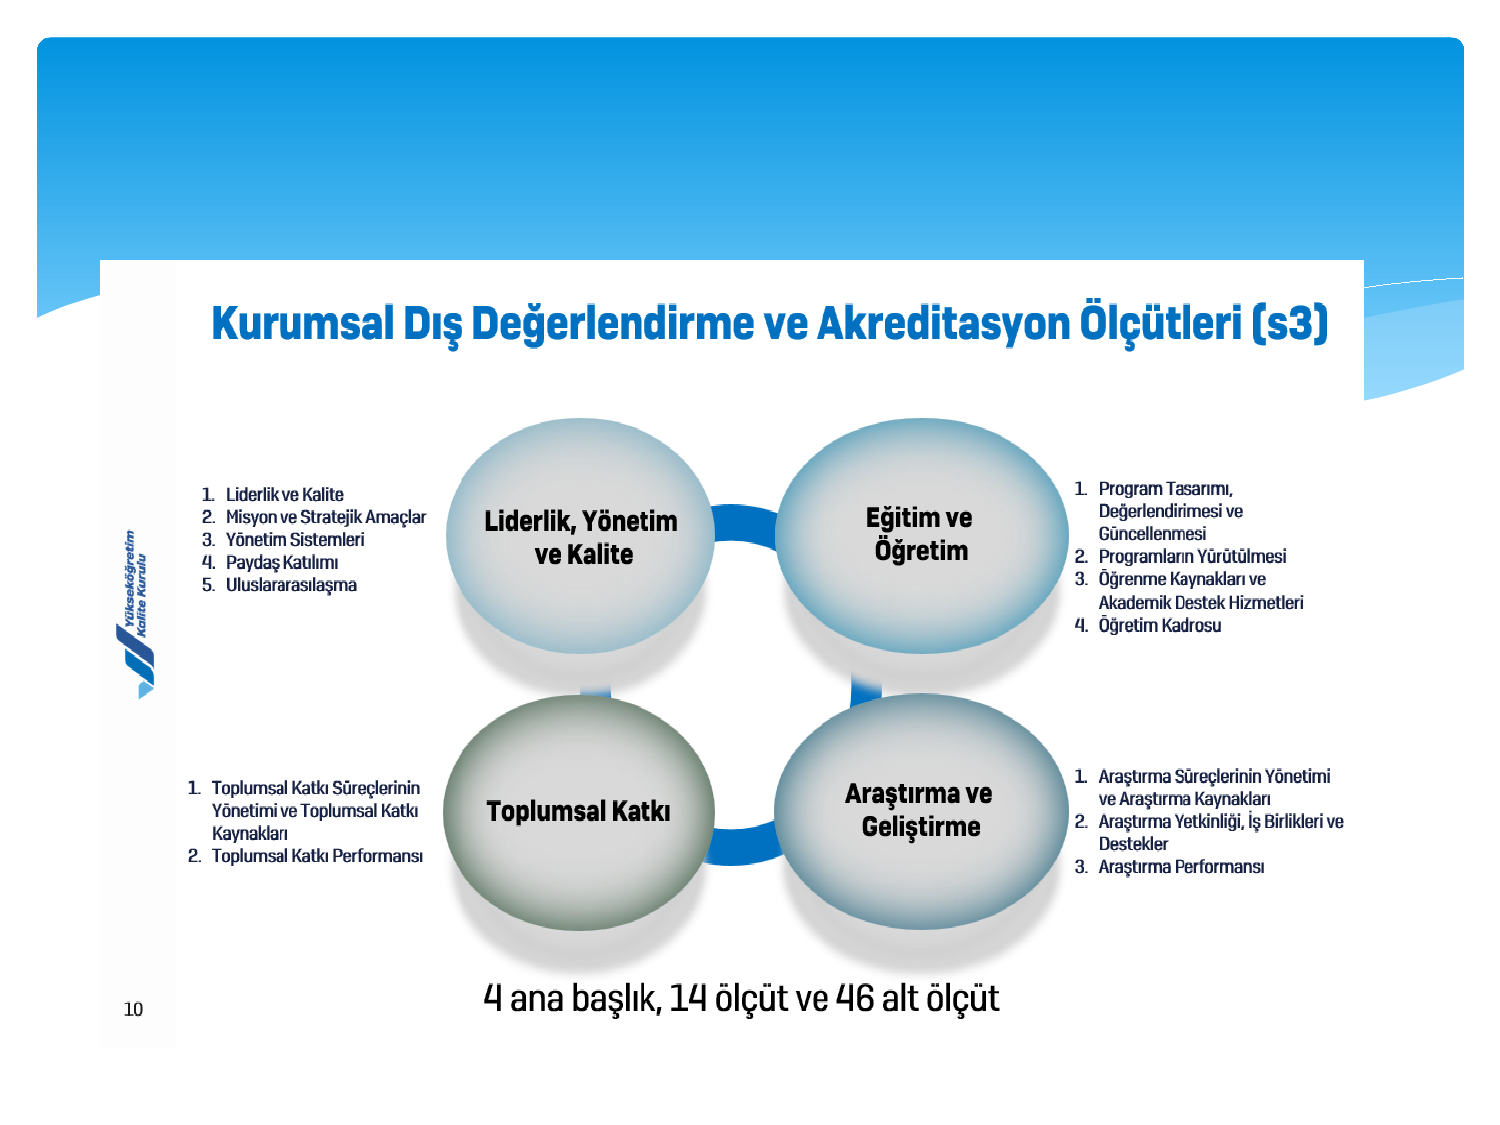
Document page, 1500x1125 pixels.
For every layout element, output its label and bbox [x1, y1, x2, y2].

list [100, 260, 1364, 1047]
